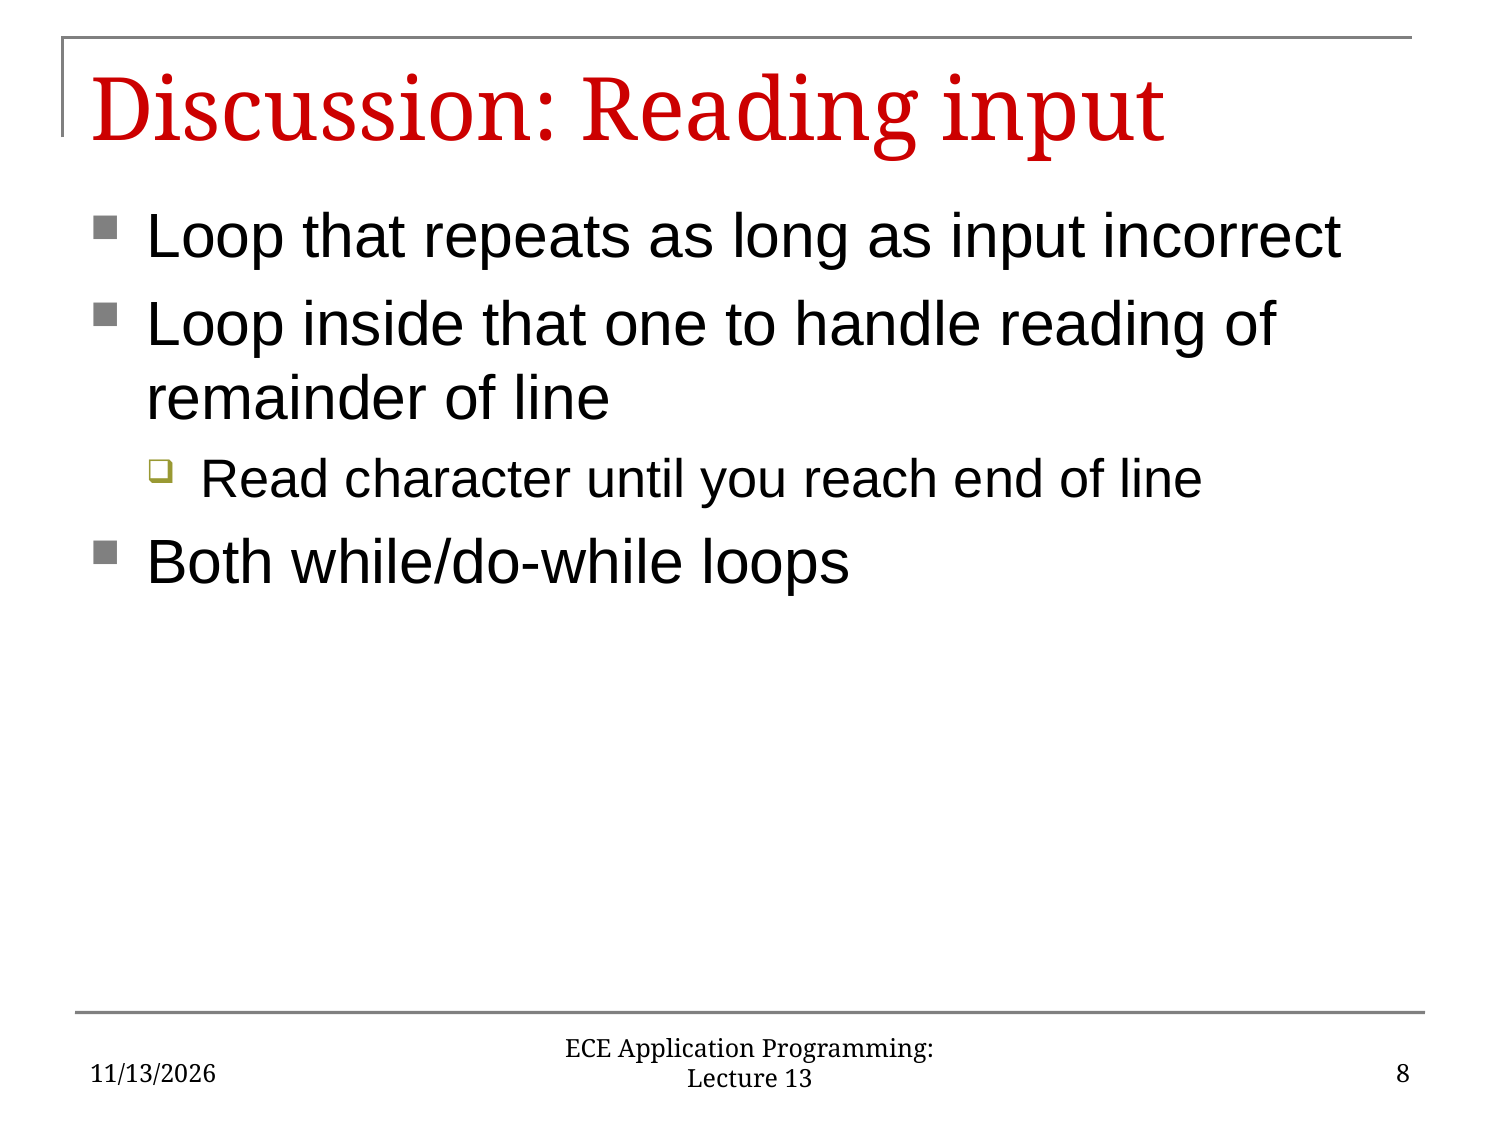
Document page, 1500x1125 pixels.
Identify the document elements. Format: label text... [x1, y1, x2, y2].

title Discussion: Reading input [75, 45, 1425, 163]
list Loop that repeats as long as input incorrect Loop inside that one to handle reading of remainder of line Read character until you reach end of line Both while/do-while loops [75, 187, 1425, 1006]
footer ECE Application Programming: Lecture 13 [512, 1024, 988, 1101]
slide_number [74, 1023, 426, 1100]
slide_number 8 [1074, 1023, 1426, 1100]
